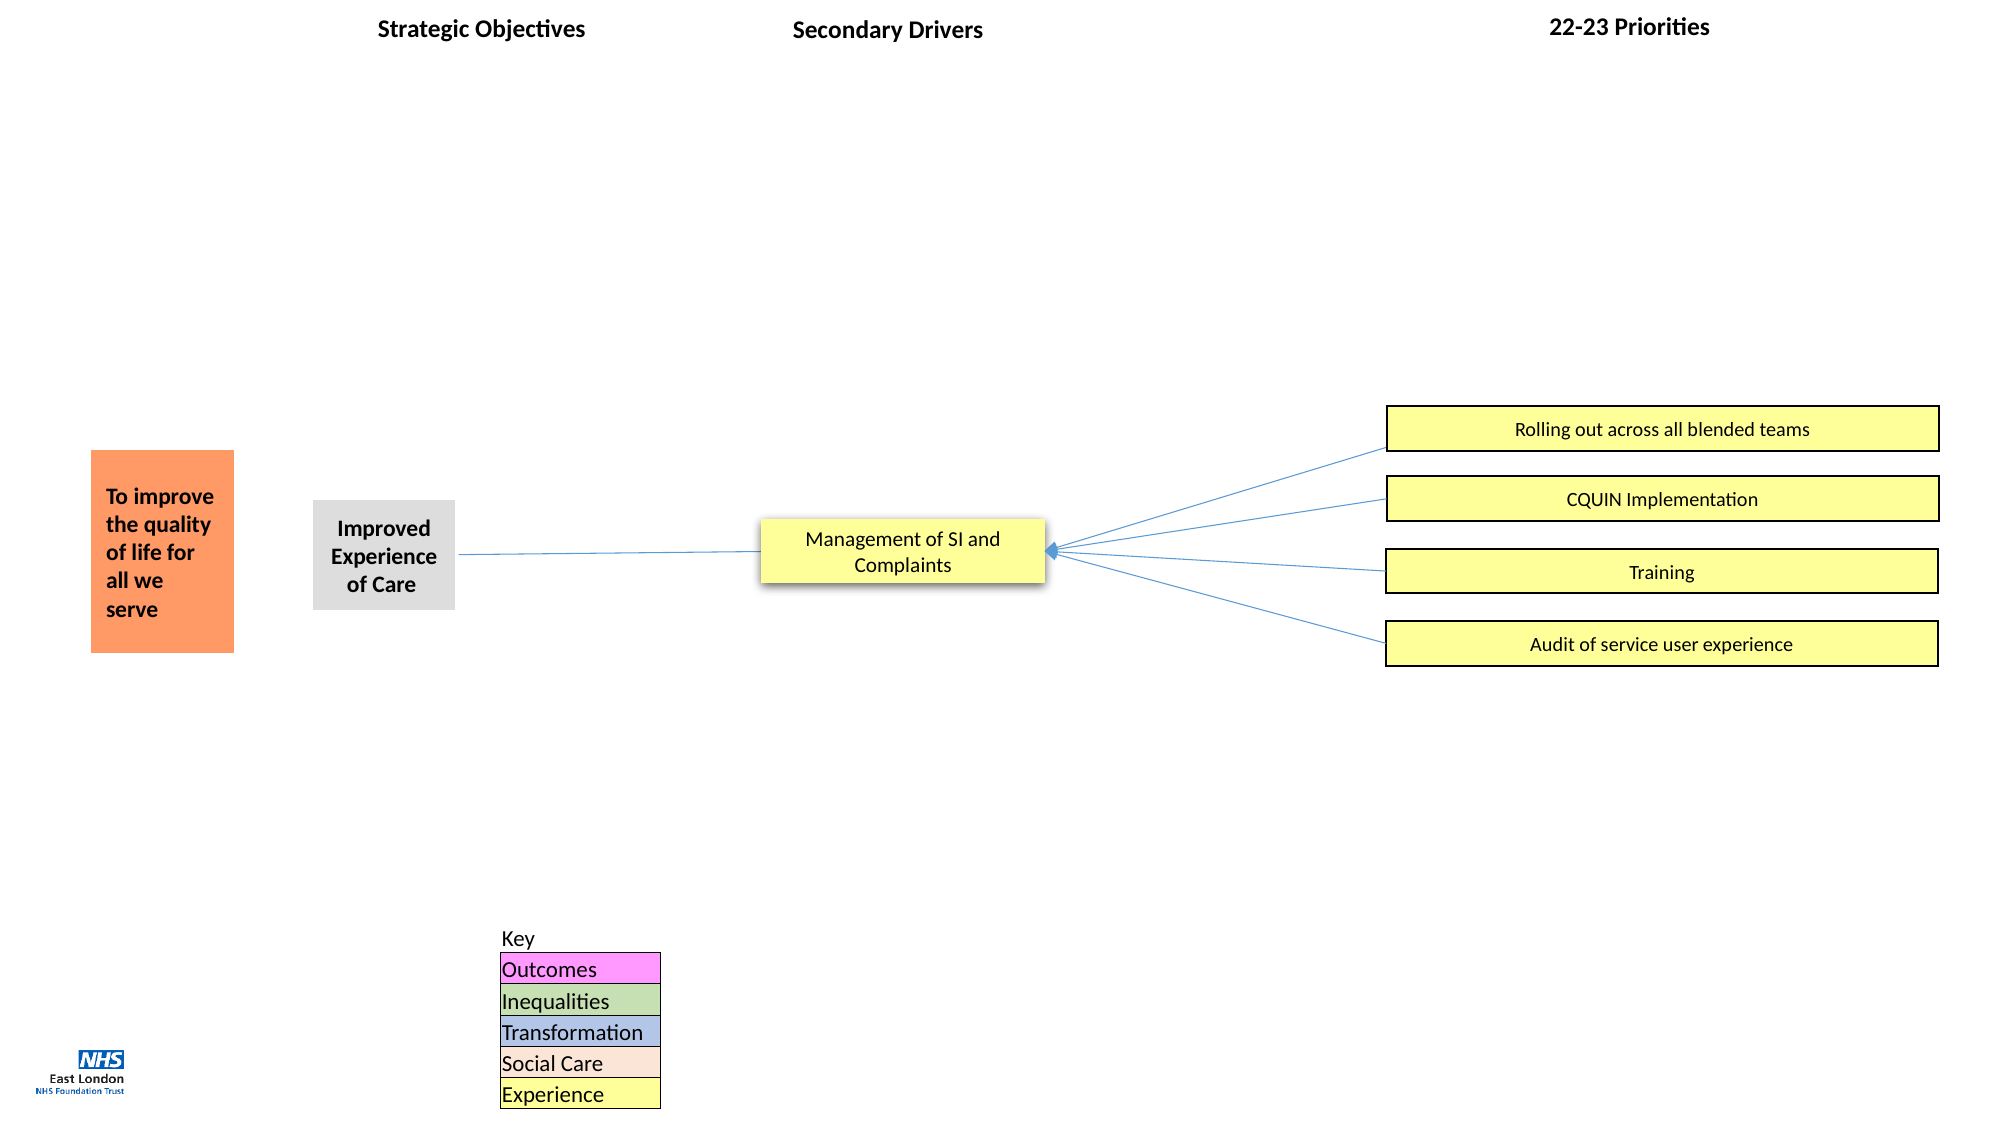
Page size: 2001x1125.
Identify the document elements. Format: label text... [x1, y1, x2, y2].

table_cell Transformation [501, 1016, 660, 1046]
text_box 22-23 Priorities [1518, 0, 1742, 49]
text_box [1044, 498, 1387, 552]
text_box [1044, 551, 1386, 644]
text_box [1044, 447, 1387, 498]
text_box Secondary Drivers [762, 0, 1015, 61]
text_box Strategic Objectives [351, 3, 612, 52]
text_box CQUIN Implementation [1387, 475, 1940, 522]
picture [36, 1050, 124, 1094]
text_box To improve the quality of life for all we serve [91, 450, 234, 653]
text_box Audit of service user experience [1385, 620, 1939, 667]
table_cell Inequalities [501, 984, 660, 1015]
table_cell Social Care [501, 1047, 660, 1077]
text_box Training [1386, 548, 1939, 594]
table_cell Experience [501, 1078, 660, 1108]
text_box Improved Experience of Care [313, 500, 455, 610]
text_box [458, 551, 762, 555]
text_box Rolling out across all blended teams [1386, 405, 1940, 452]
text_box Management of SI and Complaints [761, 519, 1044, 583]
table_header Key [500, 921, 661, 952]
table_cell Outcomes [501, 953, 660, 983]
